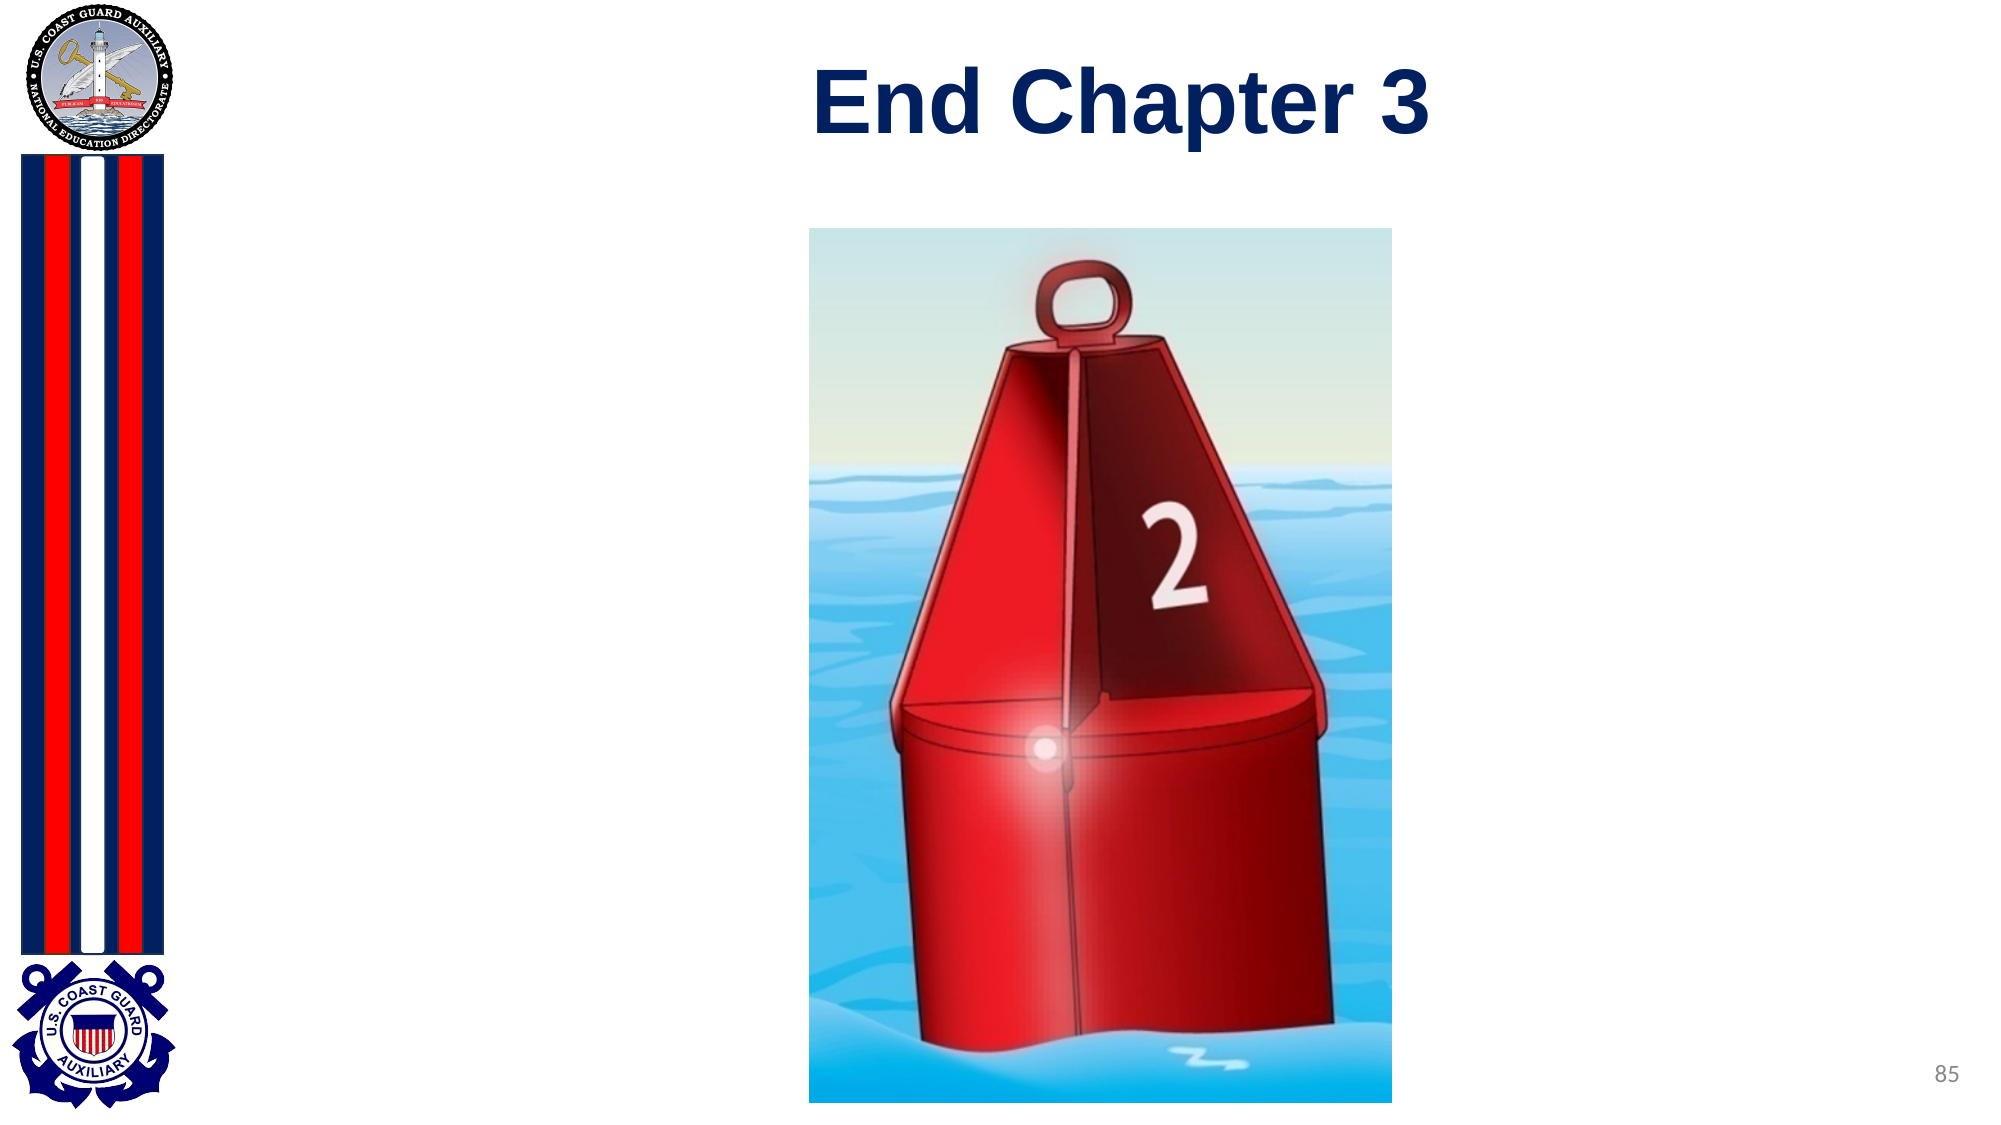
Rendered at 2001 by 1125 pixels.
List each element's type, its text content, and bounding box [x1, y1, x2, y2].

picture [0, 941, 189, 1123]
picture [21, 0, 178, 156]
title End Chapter 3 [279, 19, 1965, 161]
slide_number 85 [1837, 1042, 1975, 1103]
picture [808, 228, 1393, 1086]
